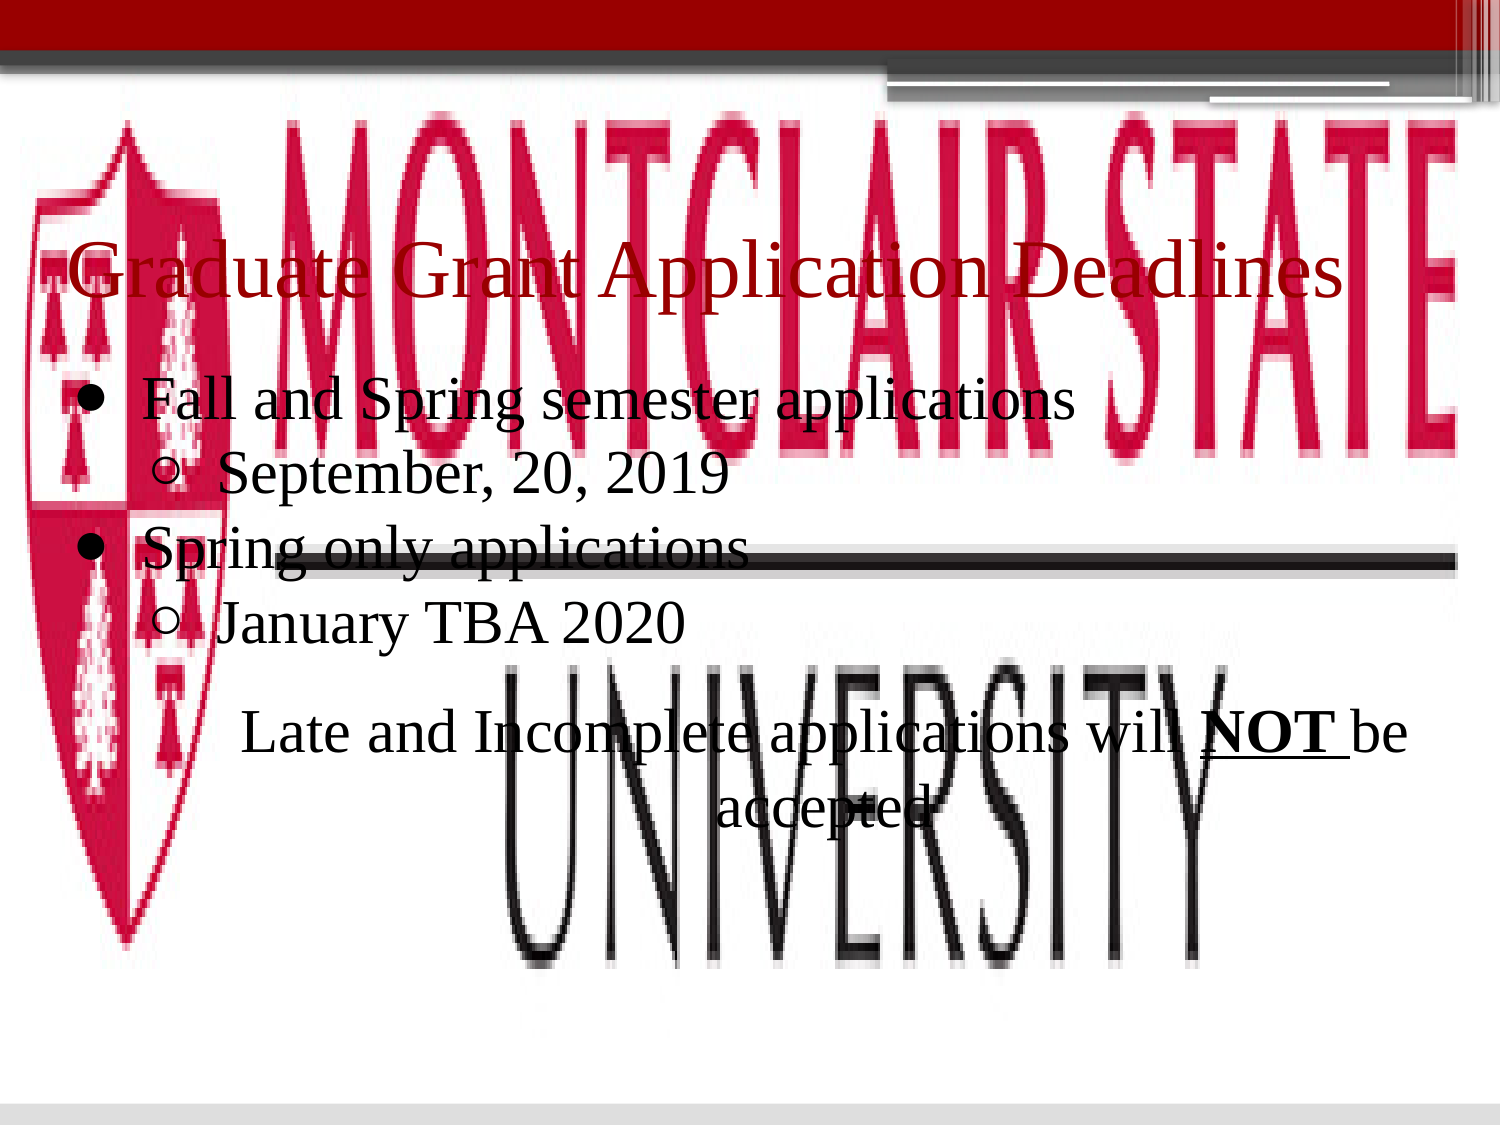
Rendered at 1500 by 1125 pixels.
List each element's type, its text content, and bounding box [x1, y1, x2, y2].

picture [0, 74, 1500, 1103]
title Graduate Grant Application Deadlines [51, 192, 1449, 329]
list Fall and Spring semester applications September, 20, 2019 Spring only applications January TBA 2020 Late and Incomplete applications will NOT be accepted [51, 341, 1449, 892]
